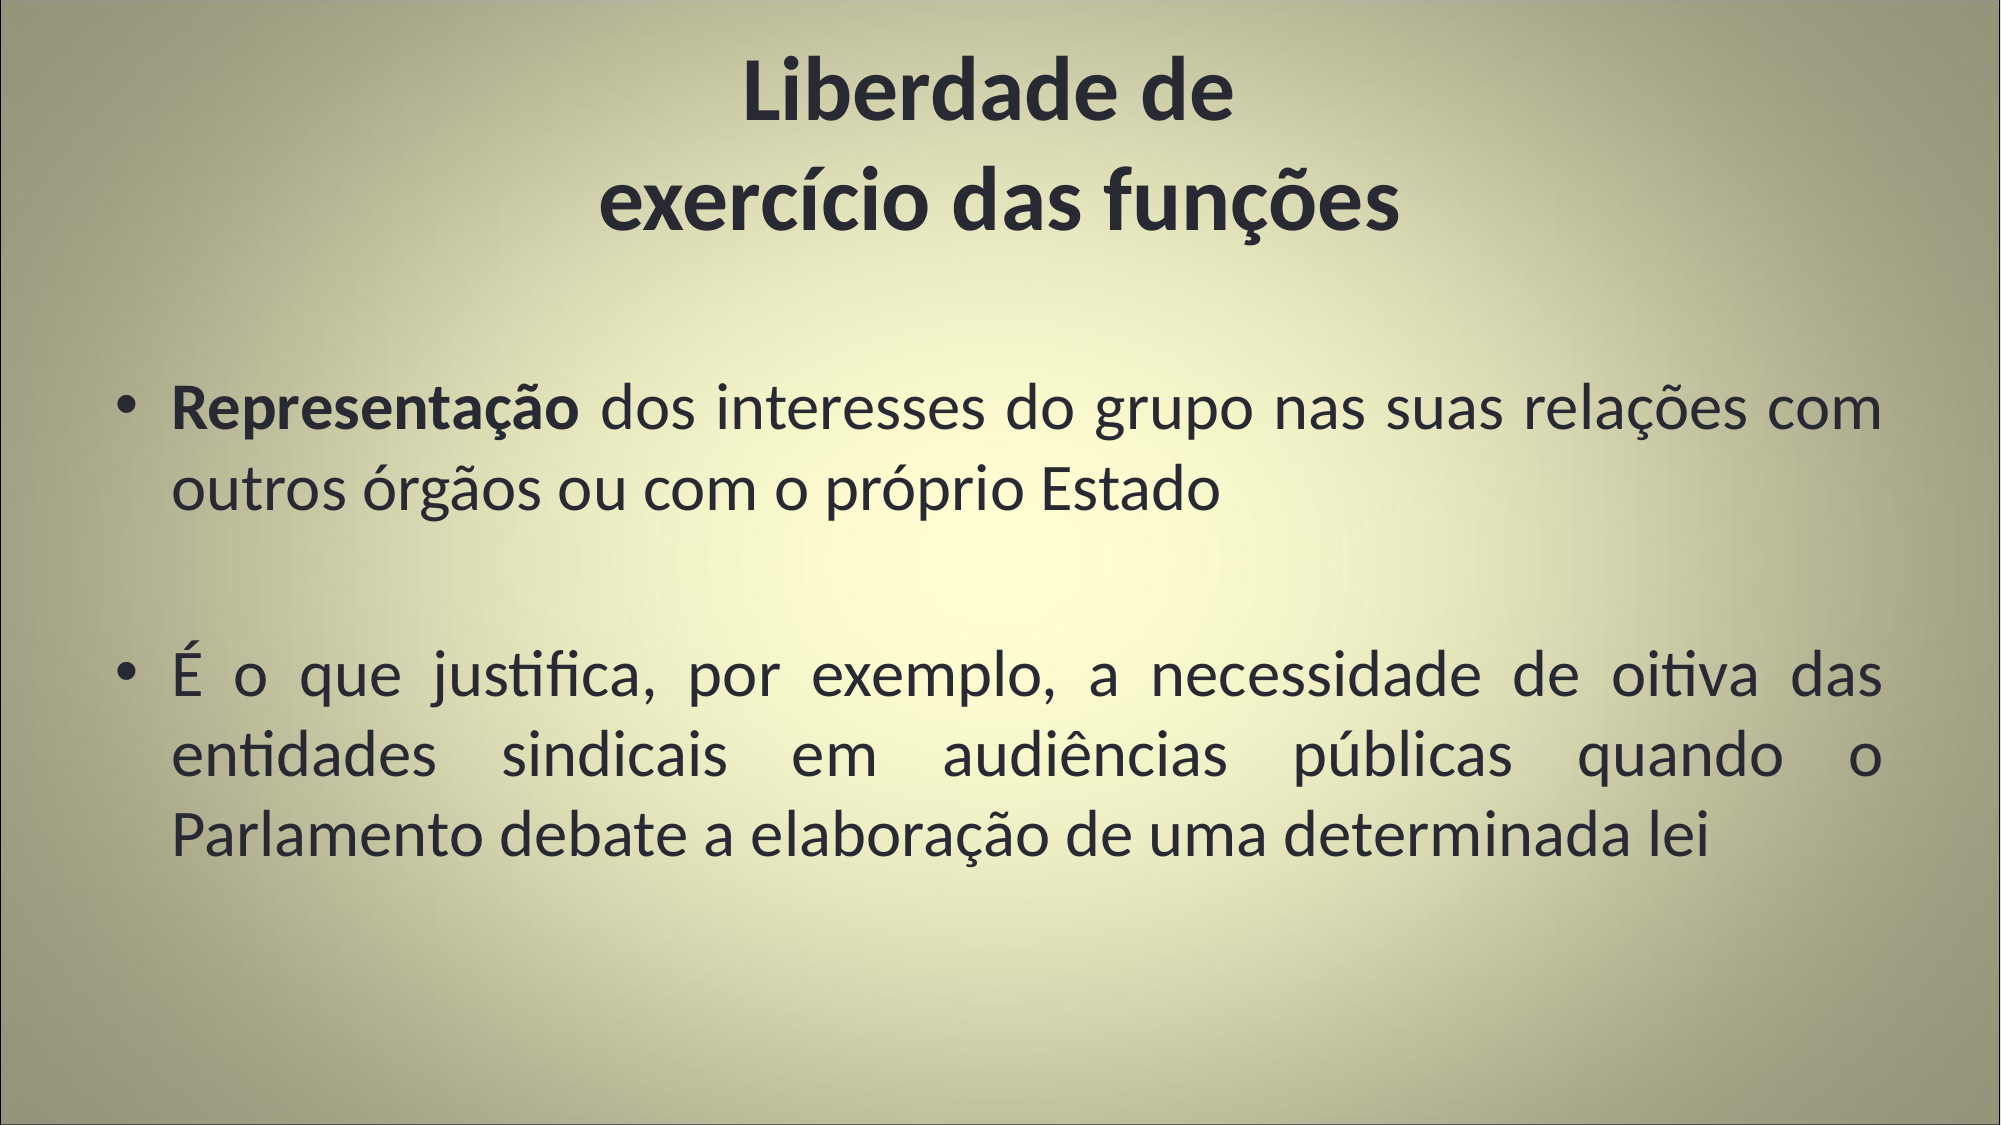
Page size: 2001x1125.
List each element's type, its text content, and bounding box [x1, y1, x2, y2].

list Representação dos interesses do grupo nas suas relações com outros órgãos ou com o próprio Estado É o que justifica, por exemplo, a necessidade de oitiva das entidades sindicais em audiências públicas quando o Parlamento debate a elaboração de uma determinada lei [99, 262, 1900, 1005]
picture [0, 0, 2001, 1125]
title Liberdade de exercício das funções [99, 45, 1900, 233]
